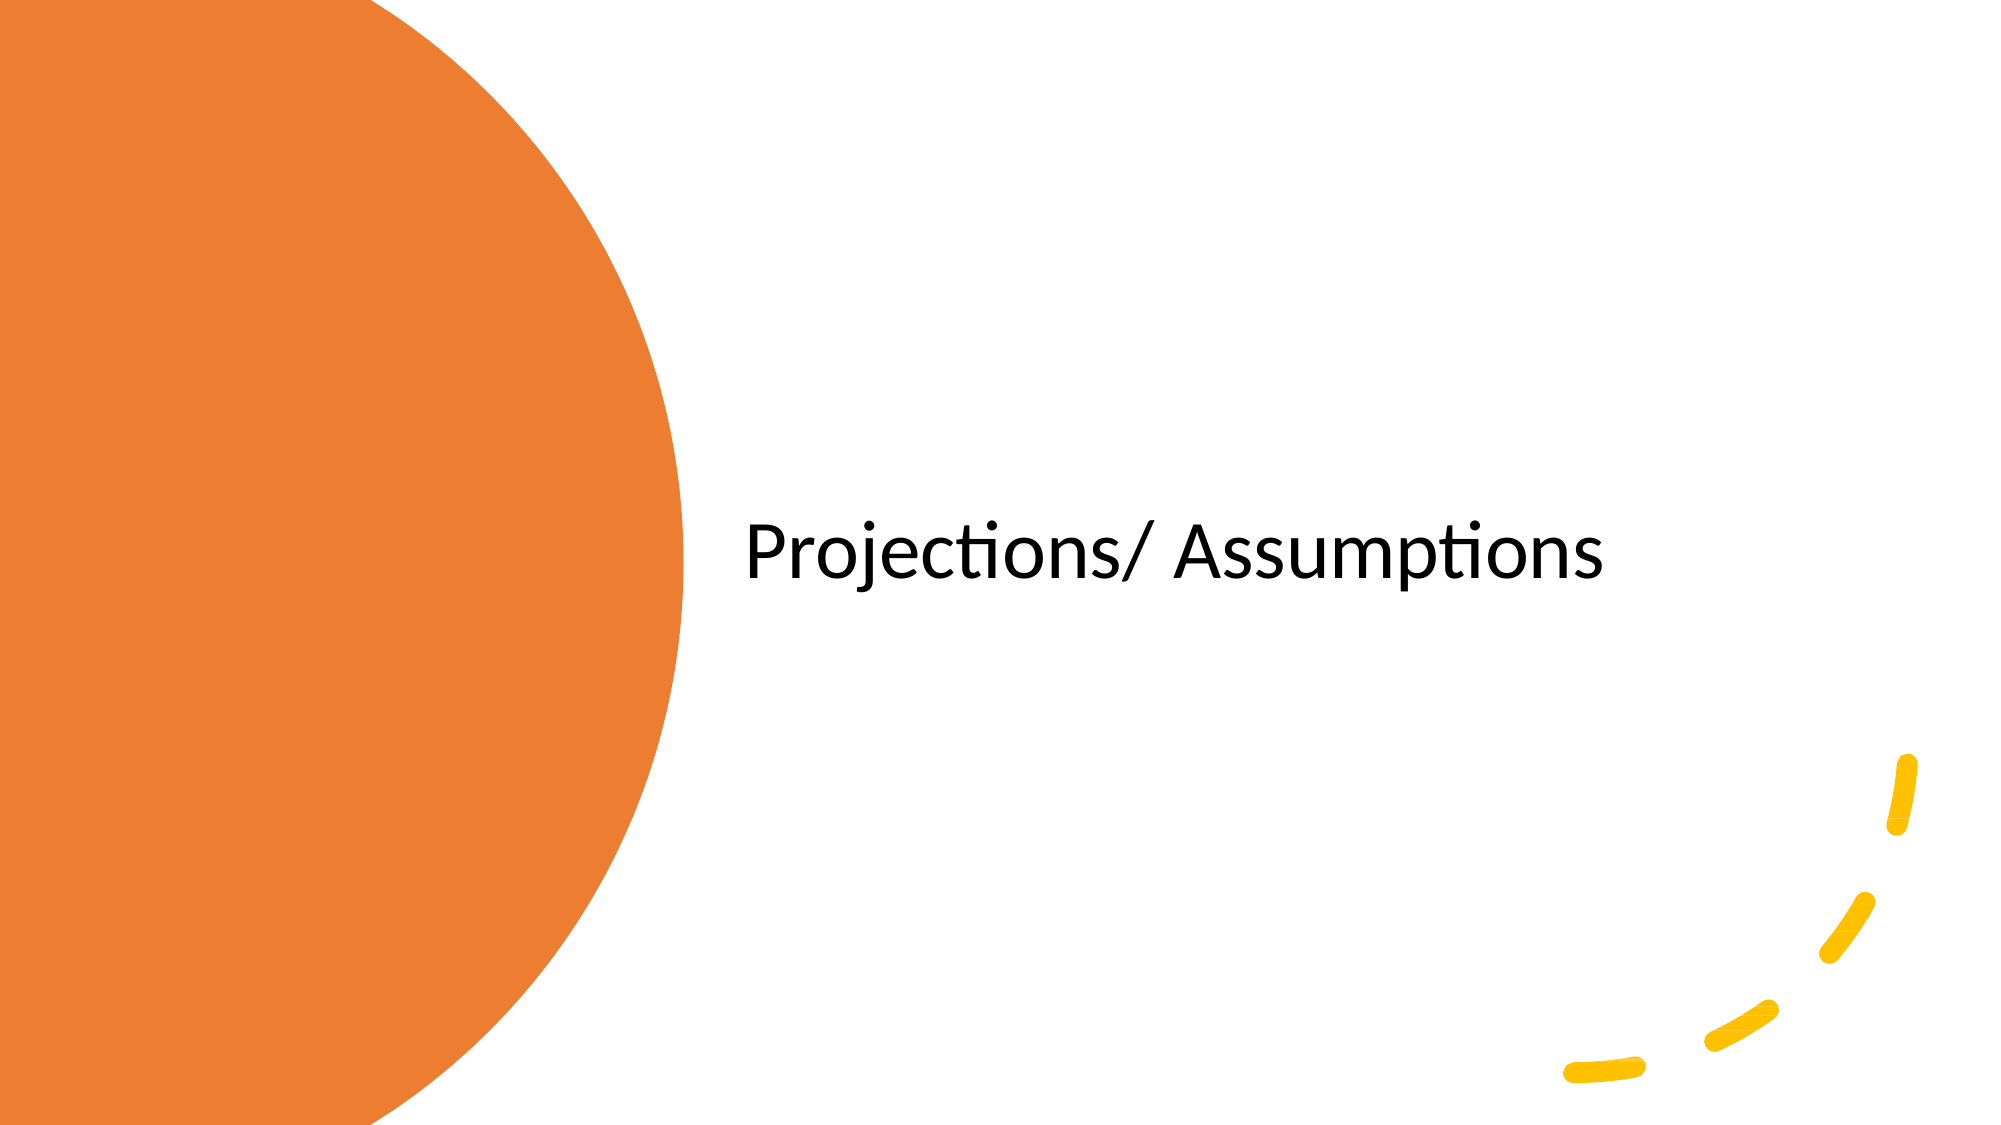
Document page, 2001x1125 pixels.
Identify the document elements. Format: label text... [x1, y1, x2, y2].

title Projections/ Assumptions [742, 493, 1816, 684]
